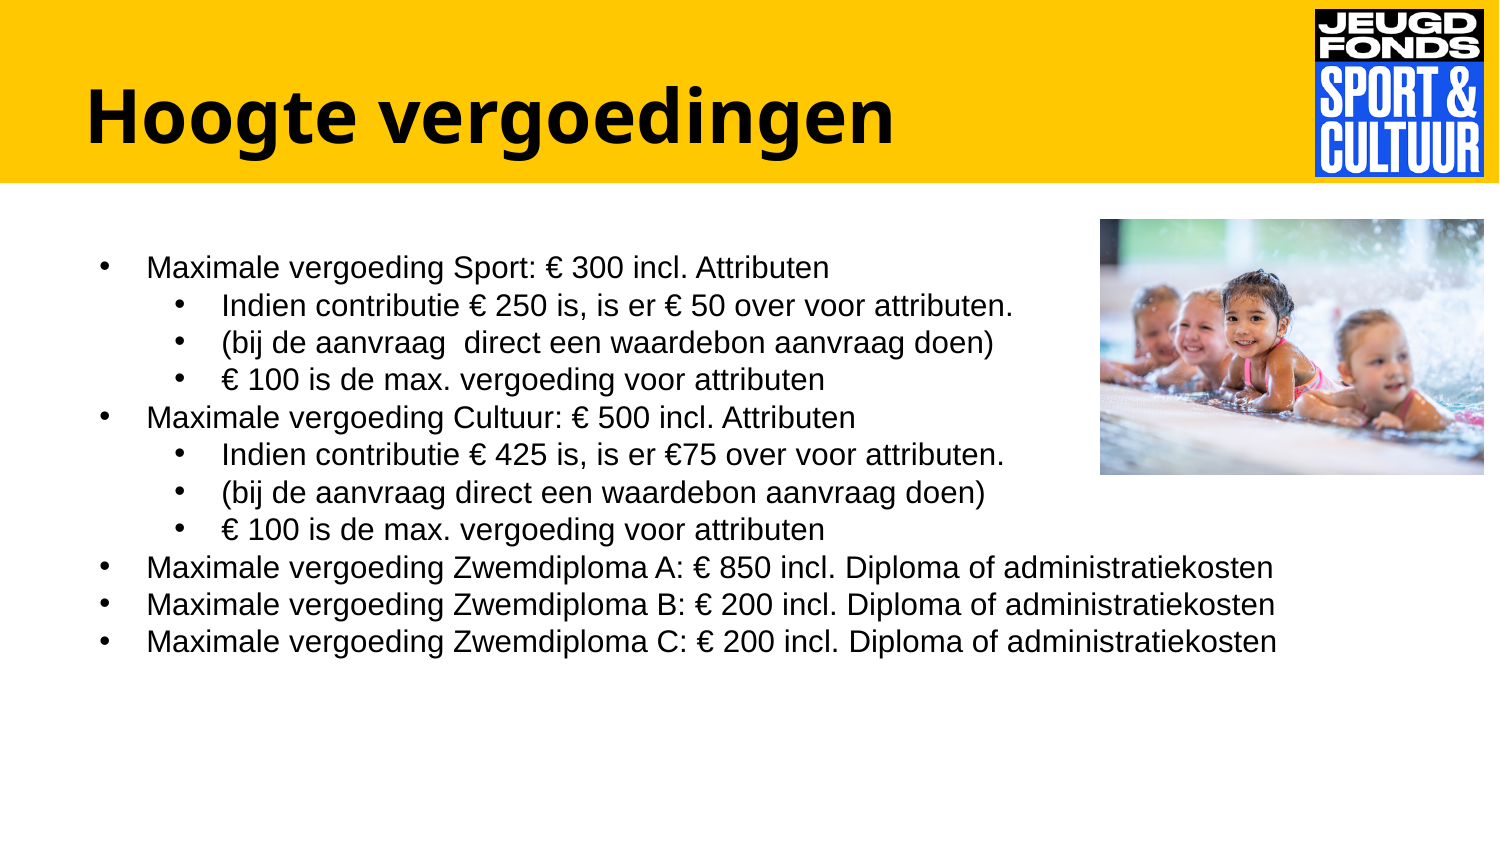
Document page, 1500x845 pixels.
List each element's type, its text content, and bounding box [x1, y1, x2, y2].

text_box Maximale vergoeding Sport: € 300 incl. Attributen Indien contributie € 250 is, is er € 50 over voor attributen. (bij de aanvraag direct een waardebon aanvraag doen) € 100 is de max. vergoeding voor attributen Maximale vergoeding Cultuur: € 500 incl. Attributen Indien contributie € 425 is, is er €75 over voor attributen. (bij de aanvraag direct een waardebon aanvraag doen) € 100 is de max. vergoeding voor attributen Maximale vergoeding Zwemdiploma A: € 850 incl. Diploma of administratiekosten Maximale vergoeding Zwemdiploma B: € 200 incl. Diploma of administratiekosten Maximale vergoeding Zwemdiploma C: € 200 incl. Diploma of administratiekosten [84, 239, 1479, 747]
text_box [63, 210, 1432, 304]
picture [1099, 218, 1484, 475]
text_box [0, 0, 1500, 184]
text_box Hoogte vergoedingen [84, 68, 1310, 160]
picture [1315, 9, 1484, 178]
